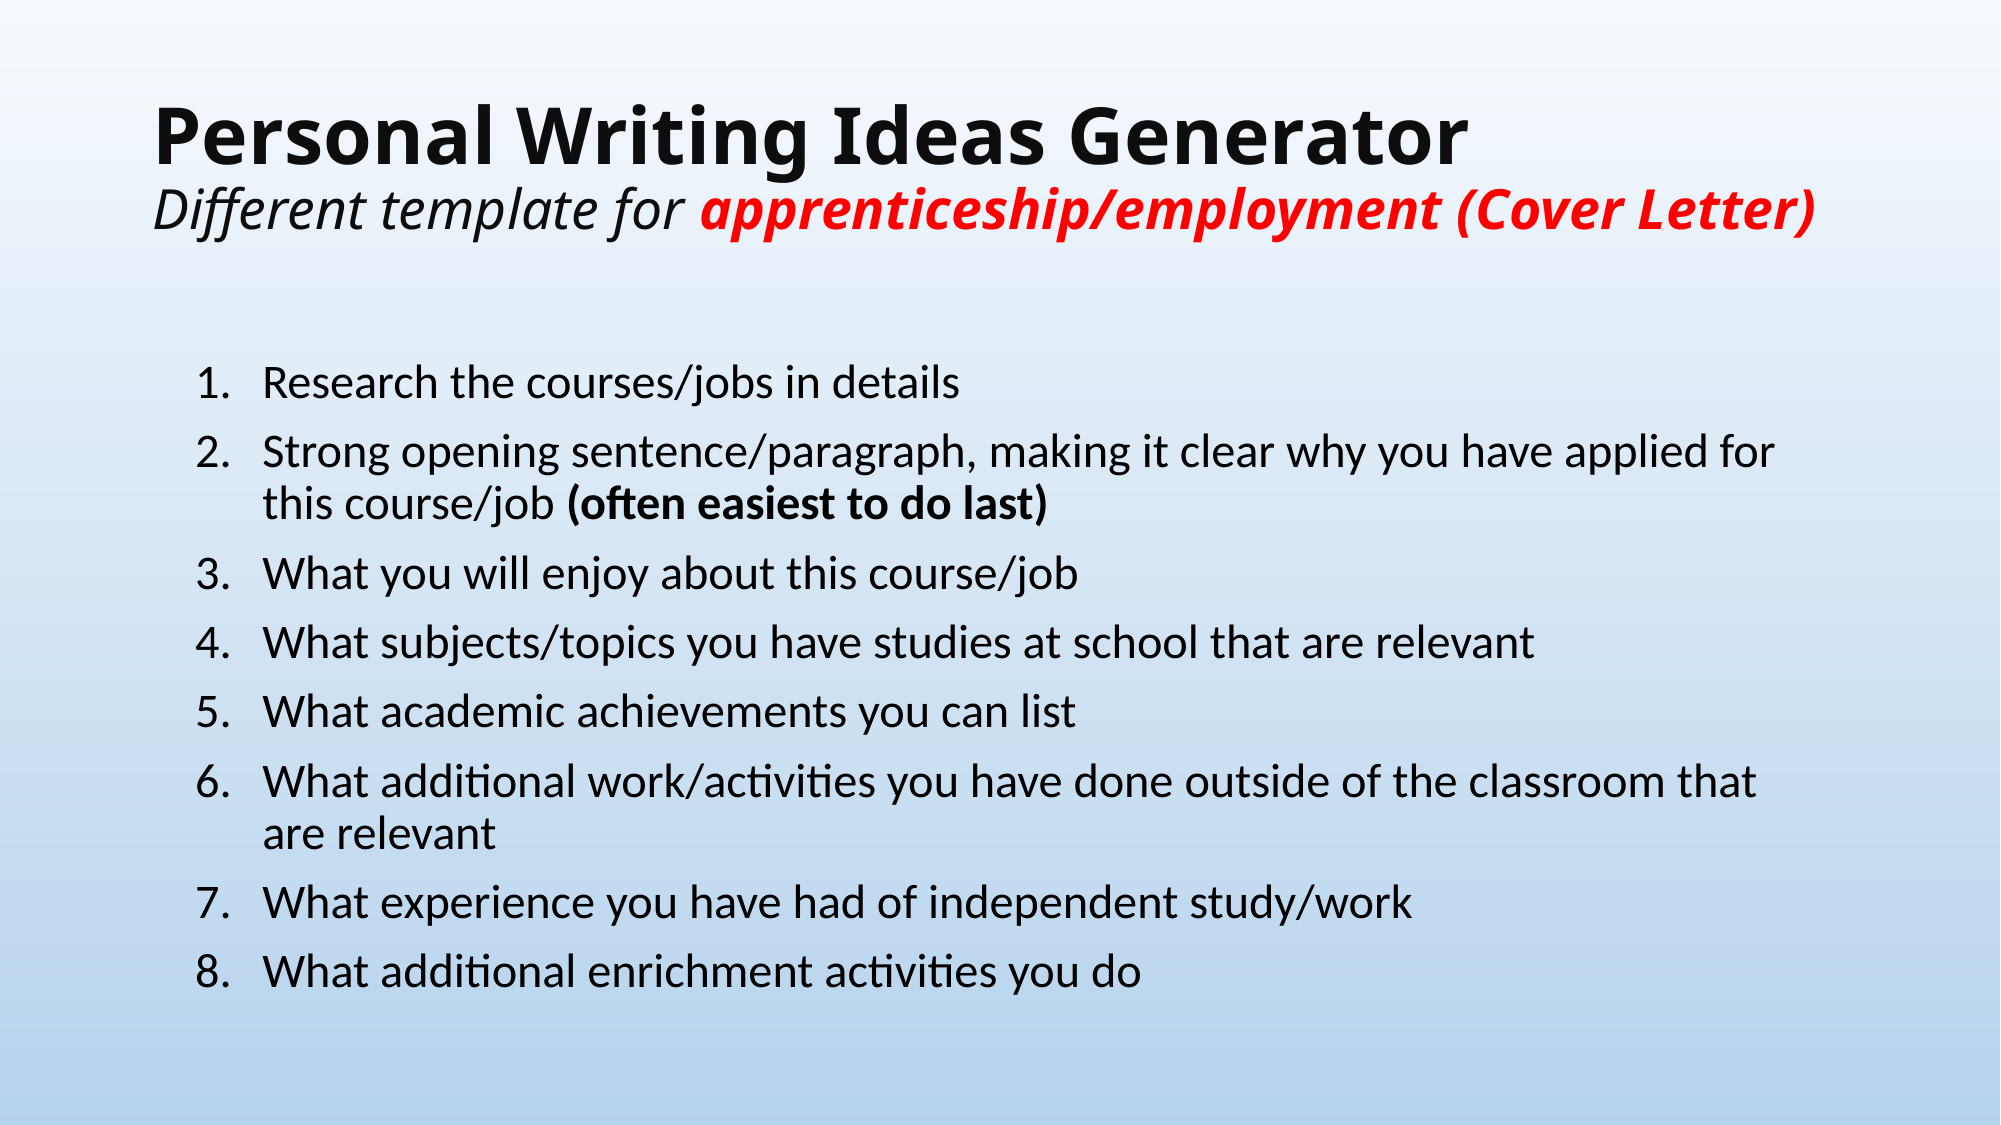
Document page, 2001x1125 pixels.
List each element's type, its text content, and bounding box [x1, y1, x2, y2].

list Research the courses/jobs in details Strong opening sentence/paragraph, making it clear why you have applied for this course/job (often easiest to do last) What you will enjoy about this course/job What subjects/topics you have studies at school that are relevant What academic achievements you can list What additional work/activities you have done outside of the classroom that are relevant What experience you have had of independent study/work What additional enrichment activities you do [180, 349, 1830, 1010]
title Personal Writing Ideas Generator Different template for apprenticeship/employment (Cover Letter) [137, 59, 1863, 278]
